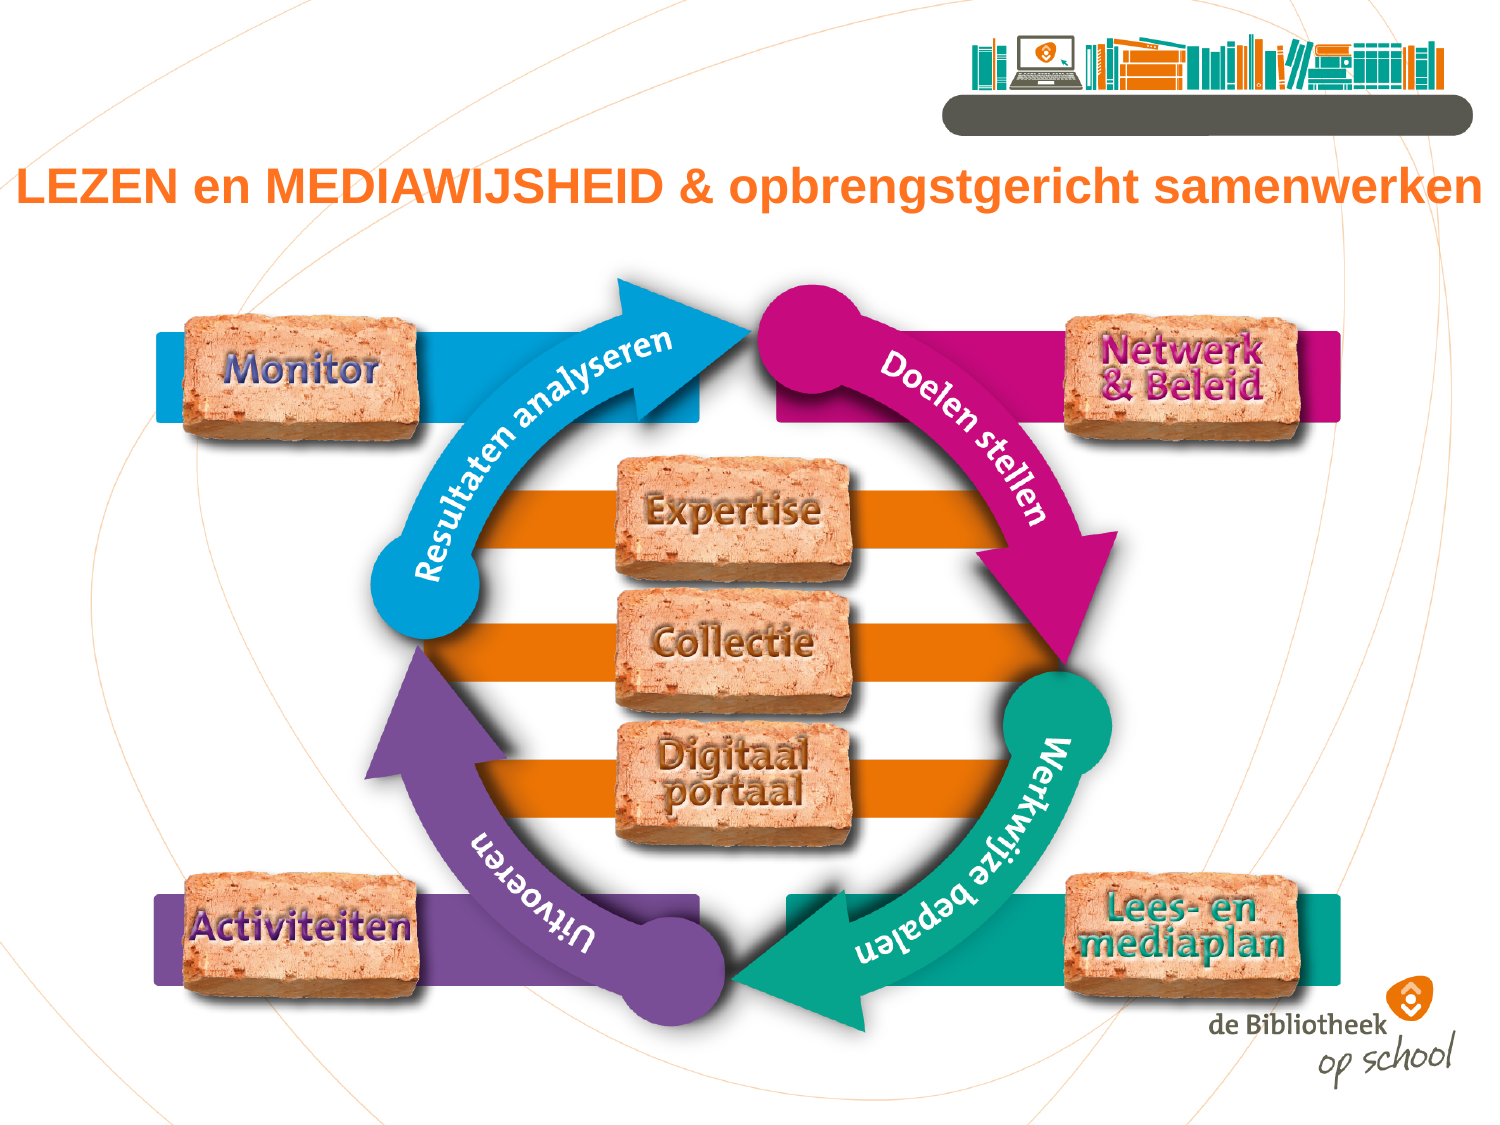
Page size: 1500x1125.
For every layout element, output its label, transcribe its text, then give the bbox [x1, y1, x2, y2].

picture [0, 250, 1500, 1125]
title LEZEN en MEDIAWIJSHEID & opbrengstgericht samenwerken [0, 113, 1500, 374]
picture [0, 0, 1500, 113]
